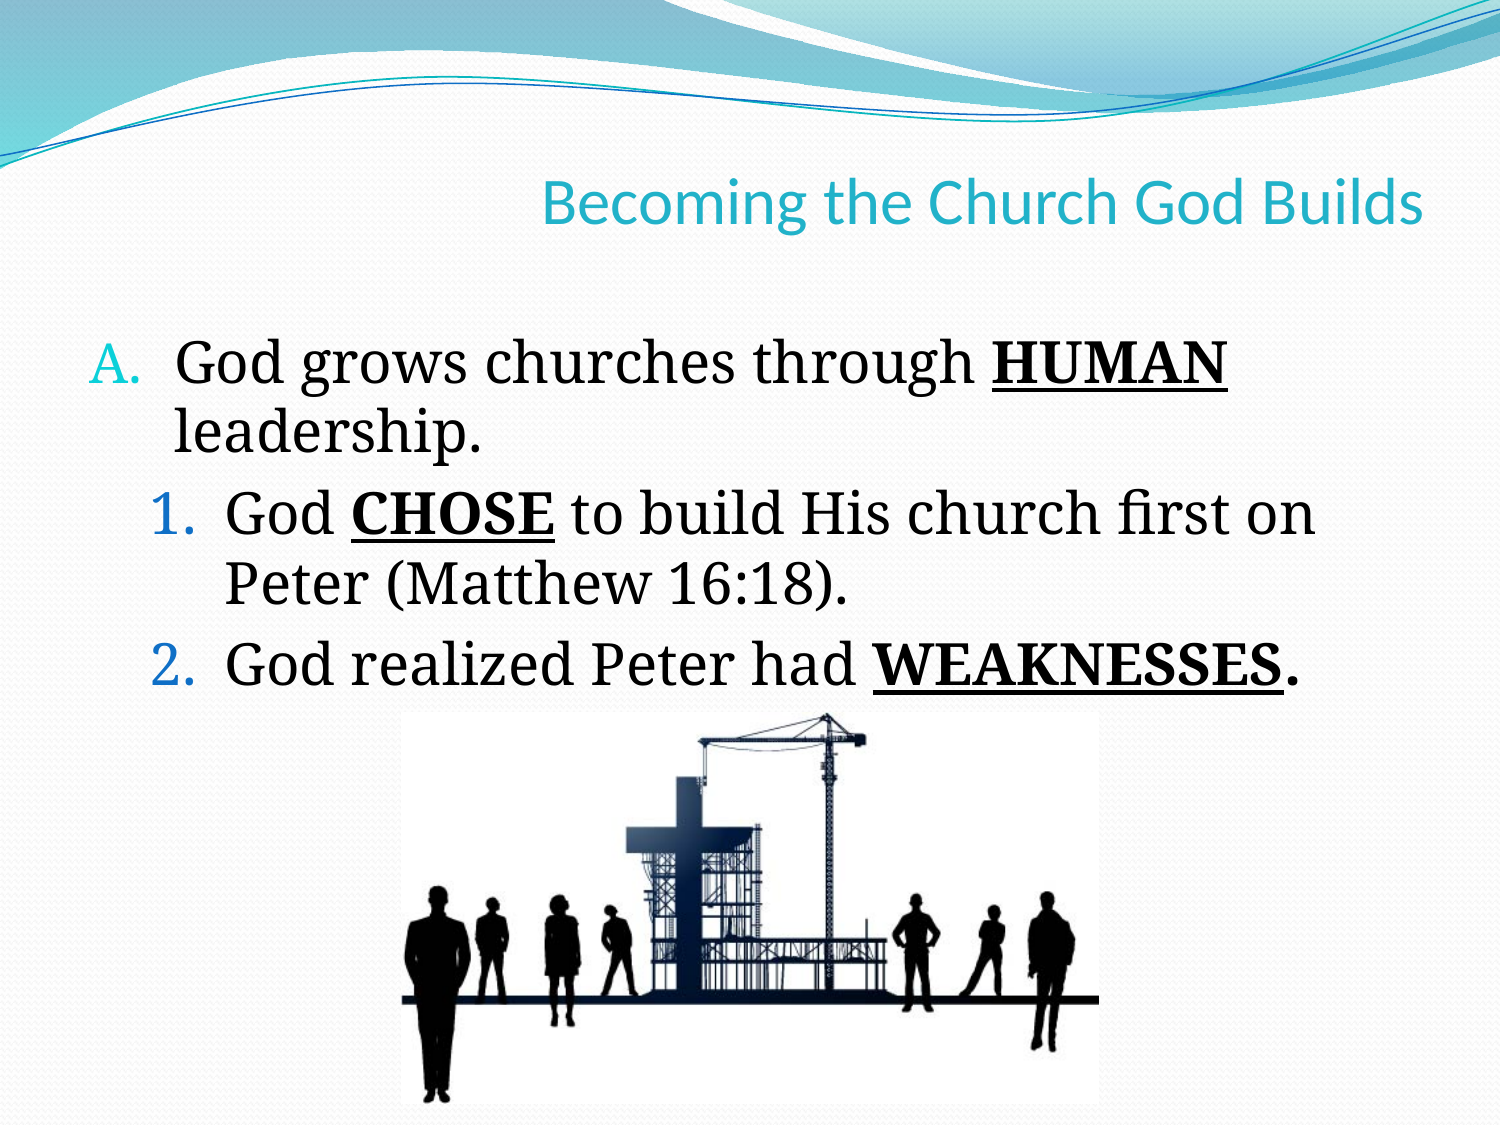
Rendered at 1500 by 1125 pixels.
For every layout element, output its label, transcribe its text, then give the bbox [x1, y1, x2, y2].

text_box Becoming the Church God Builds [74, 115, 1425, 238]
picture [401, 712, 1099, 1104]
list God grows churches through HUMAN leadership. God CHOSE to build His church first on Peter (Matthew 16:18). God realized Peter had WEAKNESSES. [75, 317, 1425, 1038]
